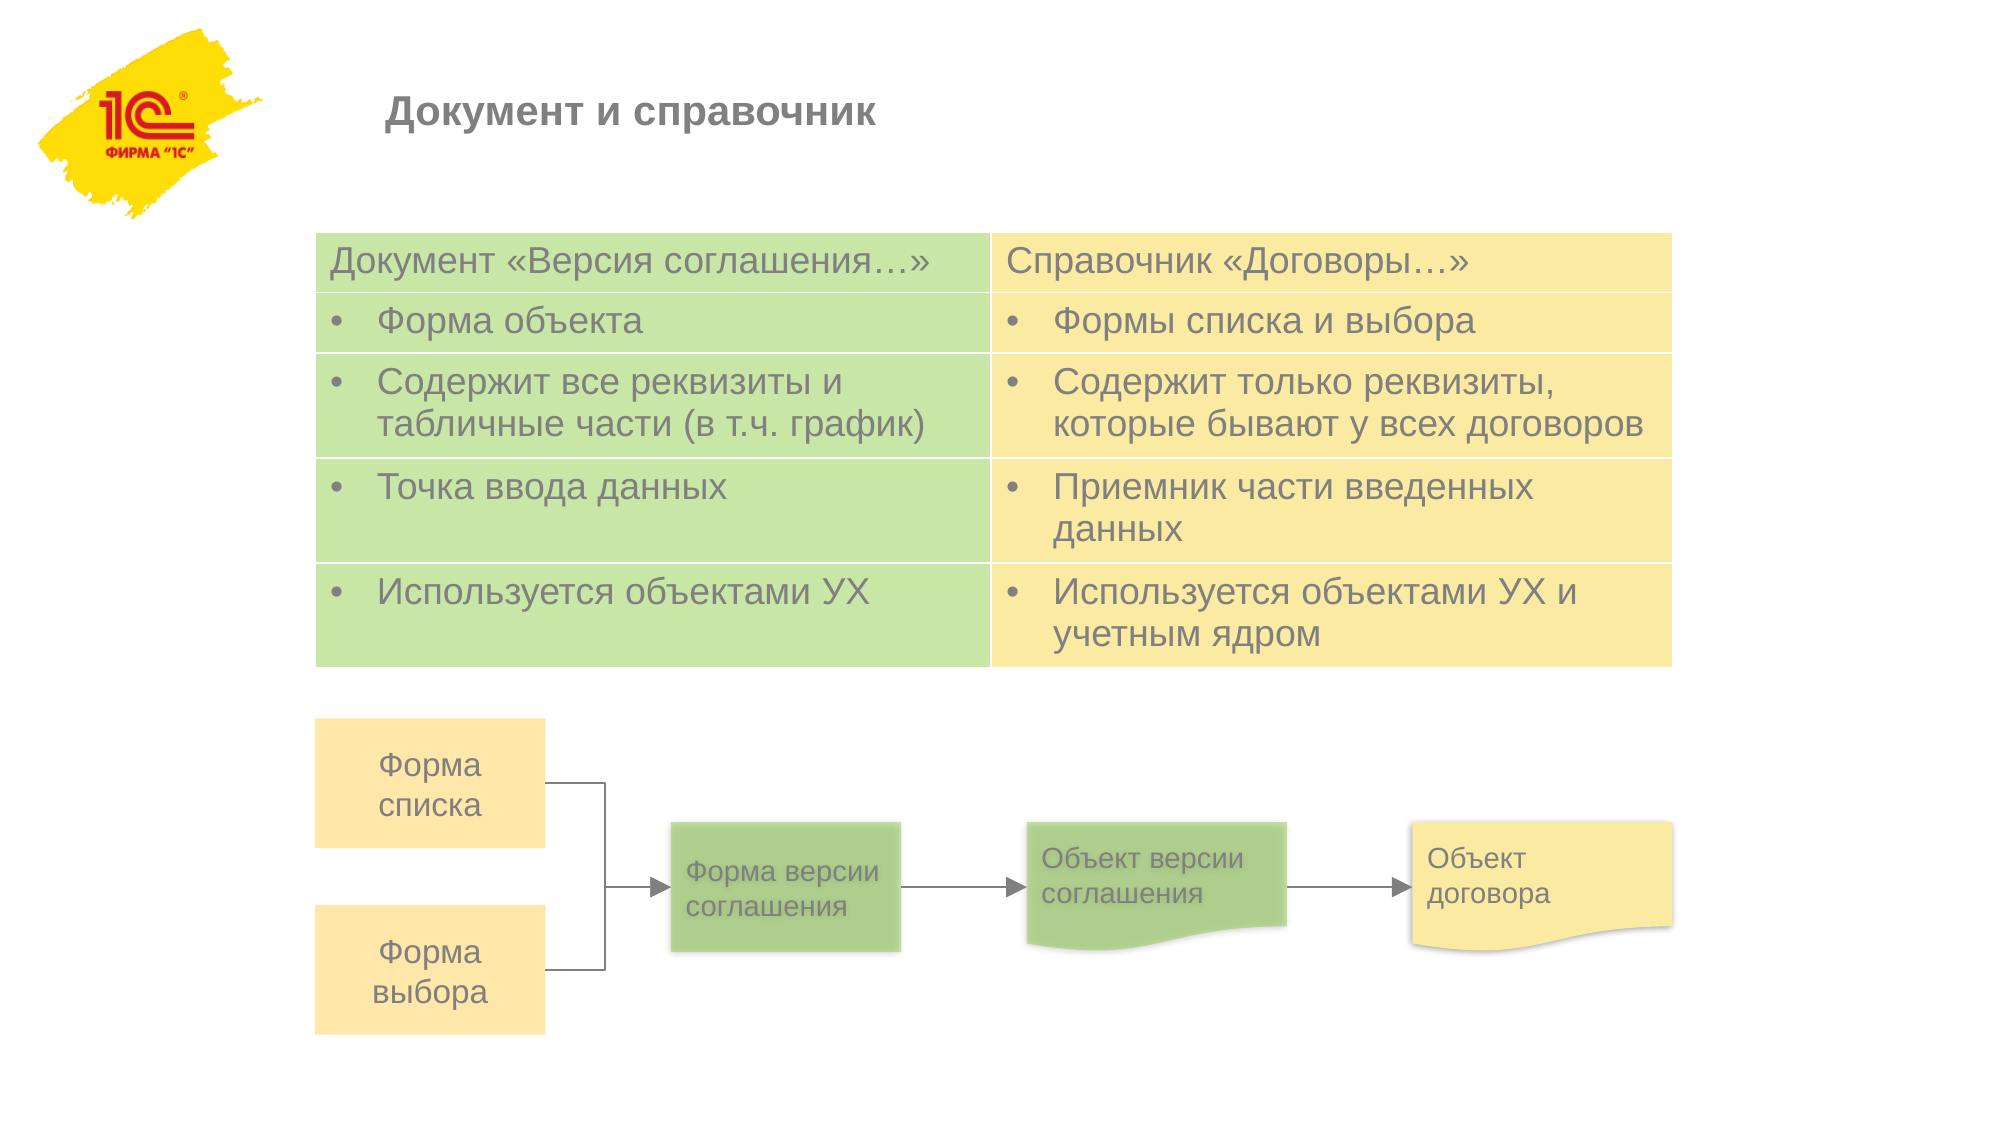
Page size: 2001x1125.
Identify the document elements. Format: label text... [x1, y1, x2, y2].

title Документ и справочник [370, 24, 1426, 203]
table_cell Используется объектами УХ [316, 564, 990, 667]
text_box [545, 783, 672, 886]
table_cell Приемник части введенных данных [992, 459, 1672, 562]
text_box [545, 886, 672, 971]
text_box Объект договора [1411, 821, 1674, 952]
table_cell Содержит все реквизиты и табличные части (в т.ч. график) [316, 354, 990, 457]
text_box Форма версии соглашения [676, 821, 902, 953]
table_header Справочник «Договоры…» [992, 233, 1672, 292]
text_box Форма выбора [313, 903, 547, 1037]
text_box Форма списка [313, 716, 547, 850]
picture [31, 23, 268, 224]
table_cell Содержит только реквизиты, которые бывают у всех договоров [992, 354, 1672, 457]
table_header Документ «Версия соглашения…» [316, 233, 990, 292]
text_box Объект версии соглашения [1026, 821, 1288, 952]
table_cell Формы списка и выбора [992, 293, 1672, 352]
table_cell Используется объектами УХ и учетным ядром [992, 564, 1672, 667]
table_cell Форма объекта [316, 293, 990, 352]
table_cell Точка ввода данных [316, 459, 990, 562]
